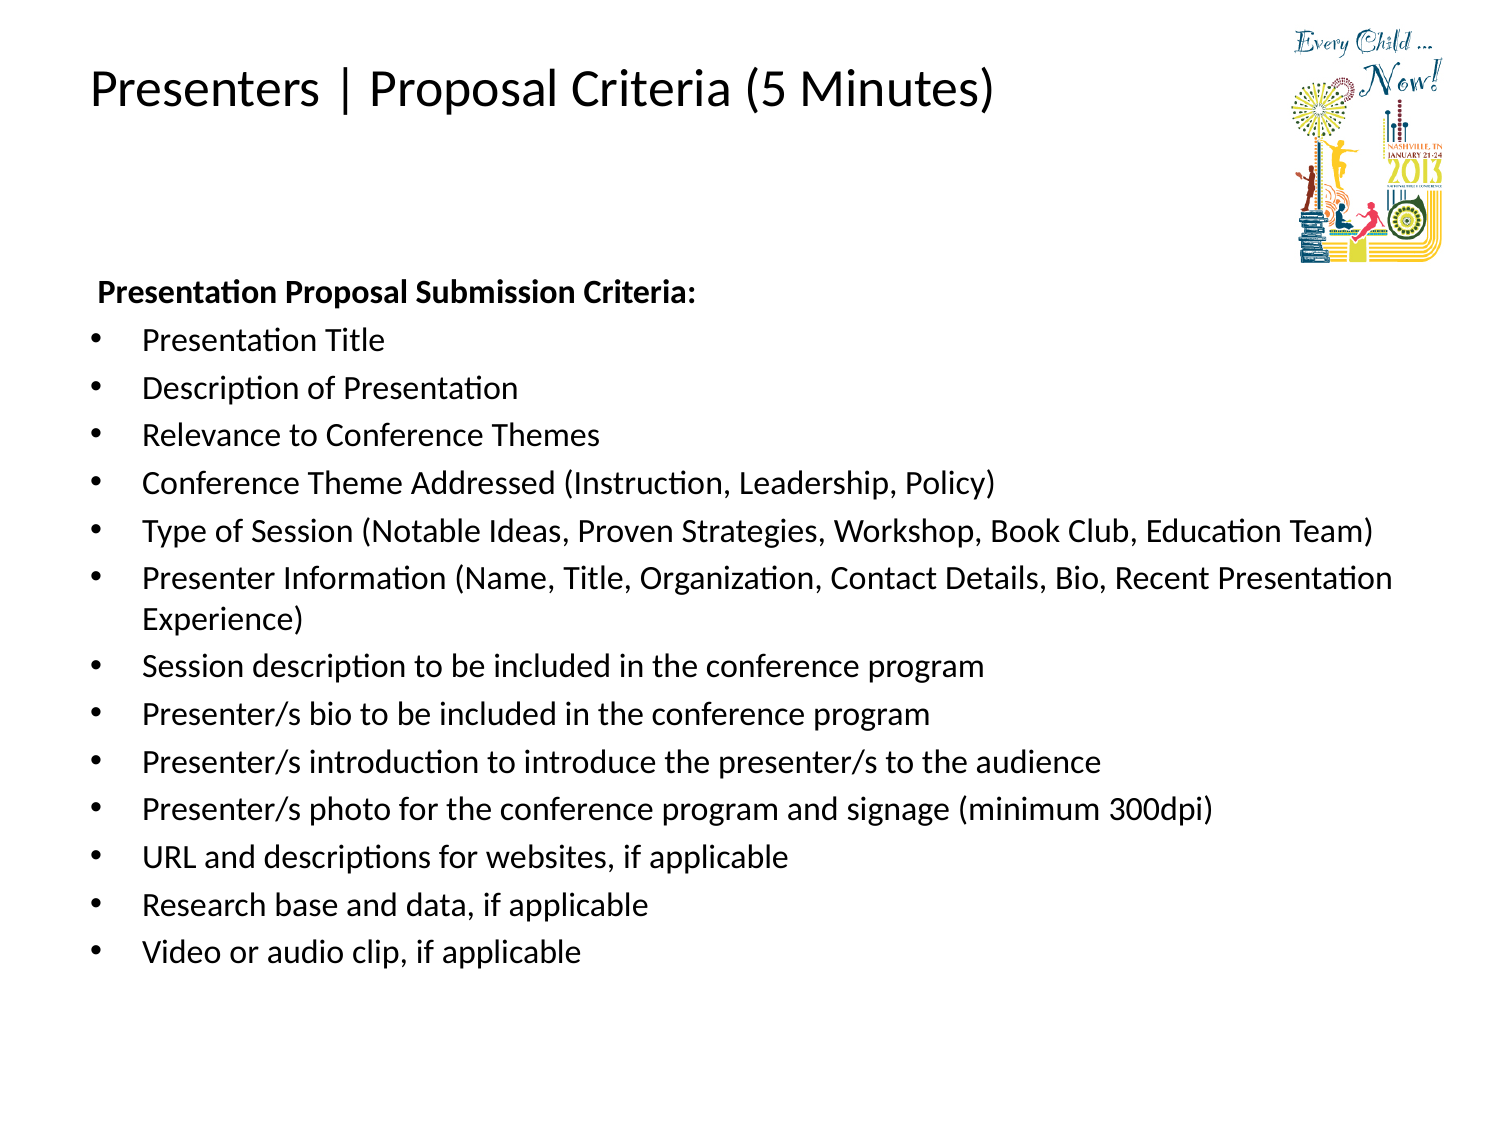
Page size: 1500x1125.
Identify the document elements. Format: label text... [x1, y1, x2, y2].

list Presentation Proposal Submission Criteria: Presentation Title Description of Presentation Relevance to Conference Themes Conference Theme Addressed (Instruction, Leadership, Policy) Type of Session (Notable Ideas, Proven Strategies, Workshop, Book Club, Education Team) Presenter Information (Name, Title, Organization, Contact Details, Bio, Recent Presentation Experience) Session description to be included in the conference program Presenter/s bio to be included in the conference program Presenter/s introduction to introduce the presenter/s to the audience Presenter/s photo for the conference program and signage (minimum 300dpi) URL and descriptions for websites, if applicable Research base and data, if applicable Video or audio clip, if applicable [75, 262, 1425, 1005]
picture [1287, 24, 1451, 267]
title Presenters | Proposal Criteria (5 Minutes) [75, 45, 1282, 233]
